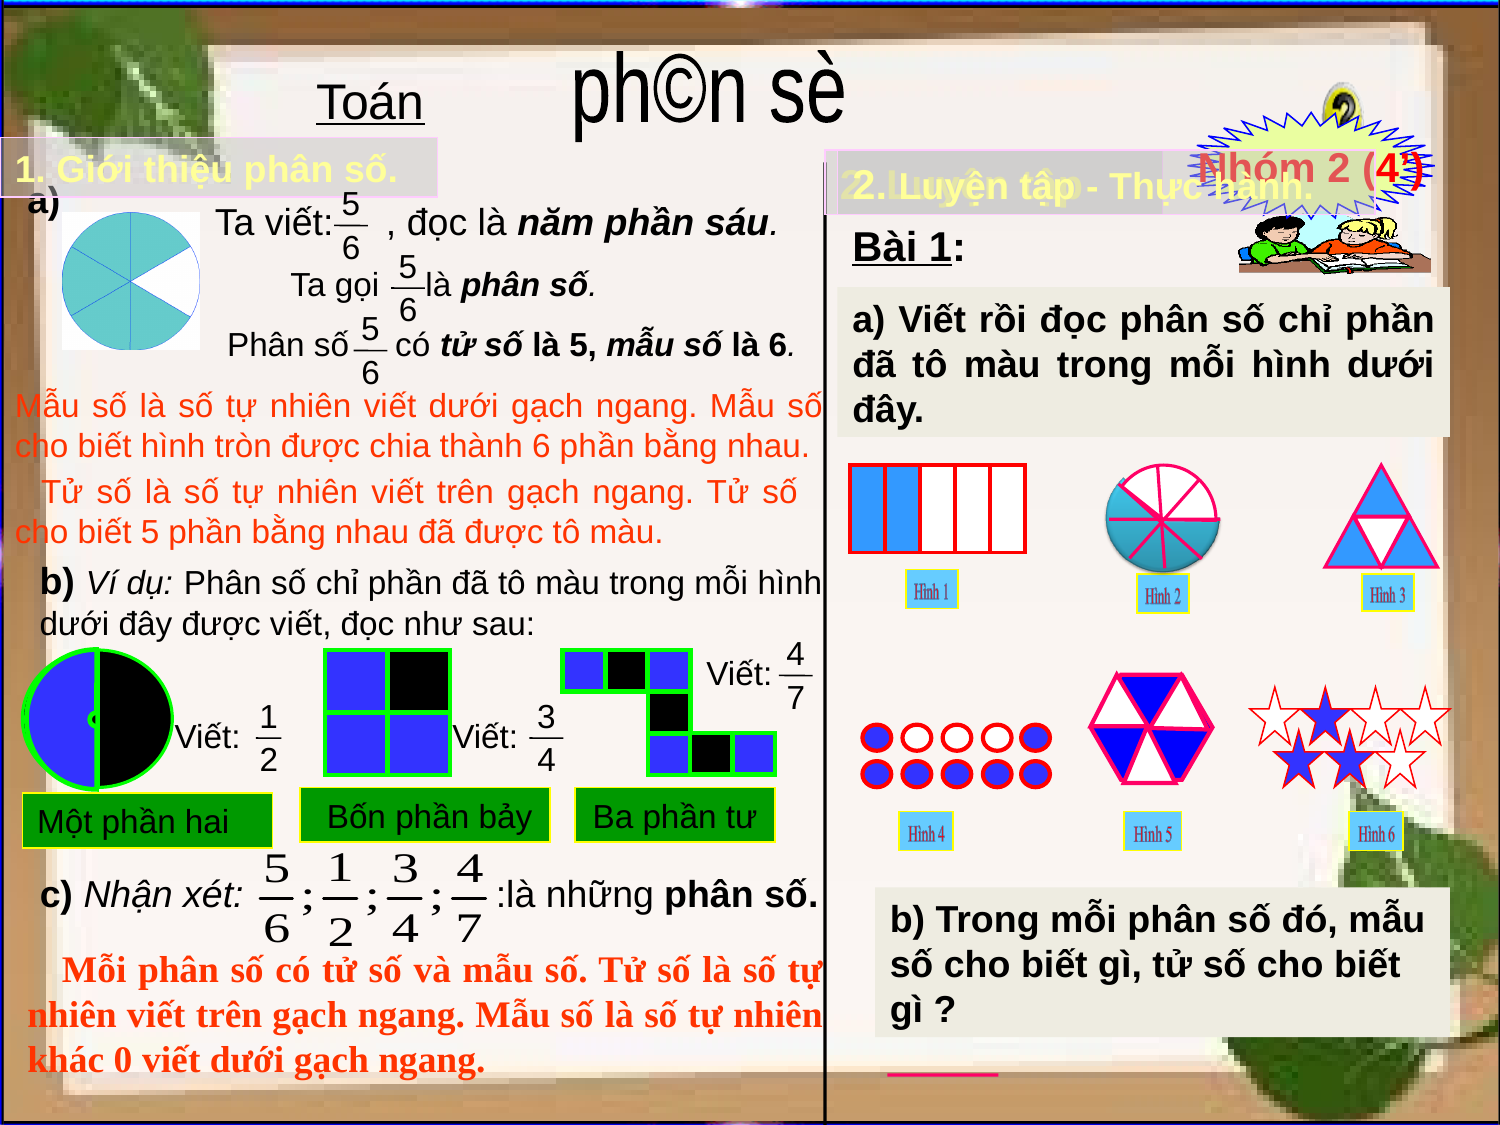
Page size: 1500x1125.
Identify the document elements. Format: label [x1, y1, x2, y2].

text_box [862, 724, 1051, 788]
text_box [1099, 464, 1226, 579]
text_box [1249, 686, 1451, 788]
picture [1362, 574, 1414, 611]
text_box [562, 649, 776, 776]
text_box [199, 174, 801, 275]
picture [906, 570, 958, 609]
text_box [275, 237, 663, 298]
text_box [691, 624, 838, 725]
picture [62, 212, 201, 351]
text_box [24, 837, 876, 957]
text_box [849, 464, 1026, 553]
text_box [159, 687, 301, 787]
text_box [437, 687, 589, 787]
text_box [324, 649, 451, 776]
text_box [1324, 464, 1438, 568]
picture [1137, 579, 1189, 613]
picture [1124, 811, 1181, 850]
picture [899, 811, 953, 851]
text_box [212, 299, 897, 400]
text_box [0, 0, 1500, 1125]
text_box [22, 649, 173, 788]
picture [1349, 811, 1403, 850]
text_box [1090, 674, 1213, 784]
text_box [1237, 74, 1432, 276]
